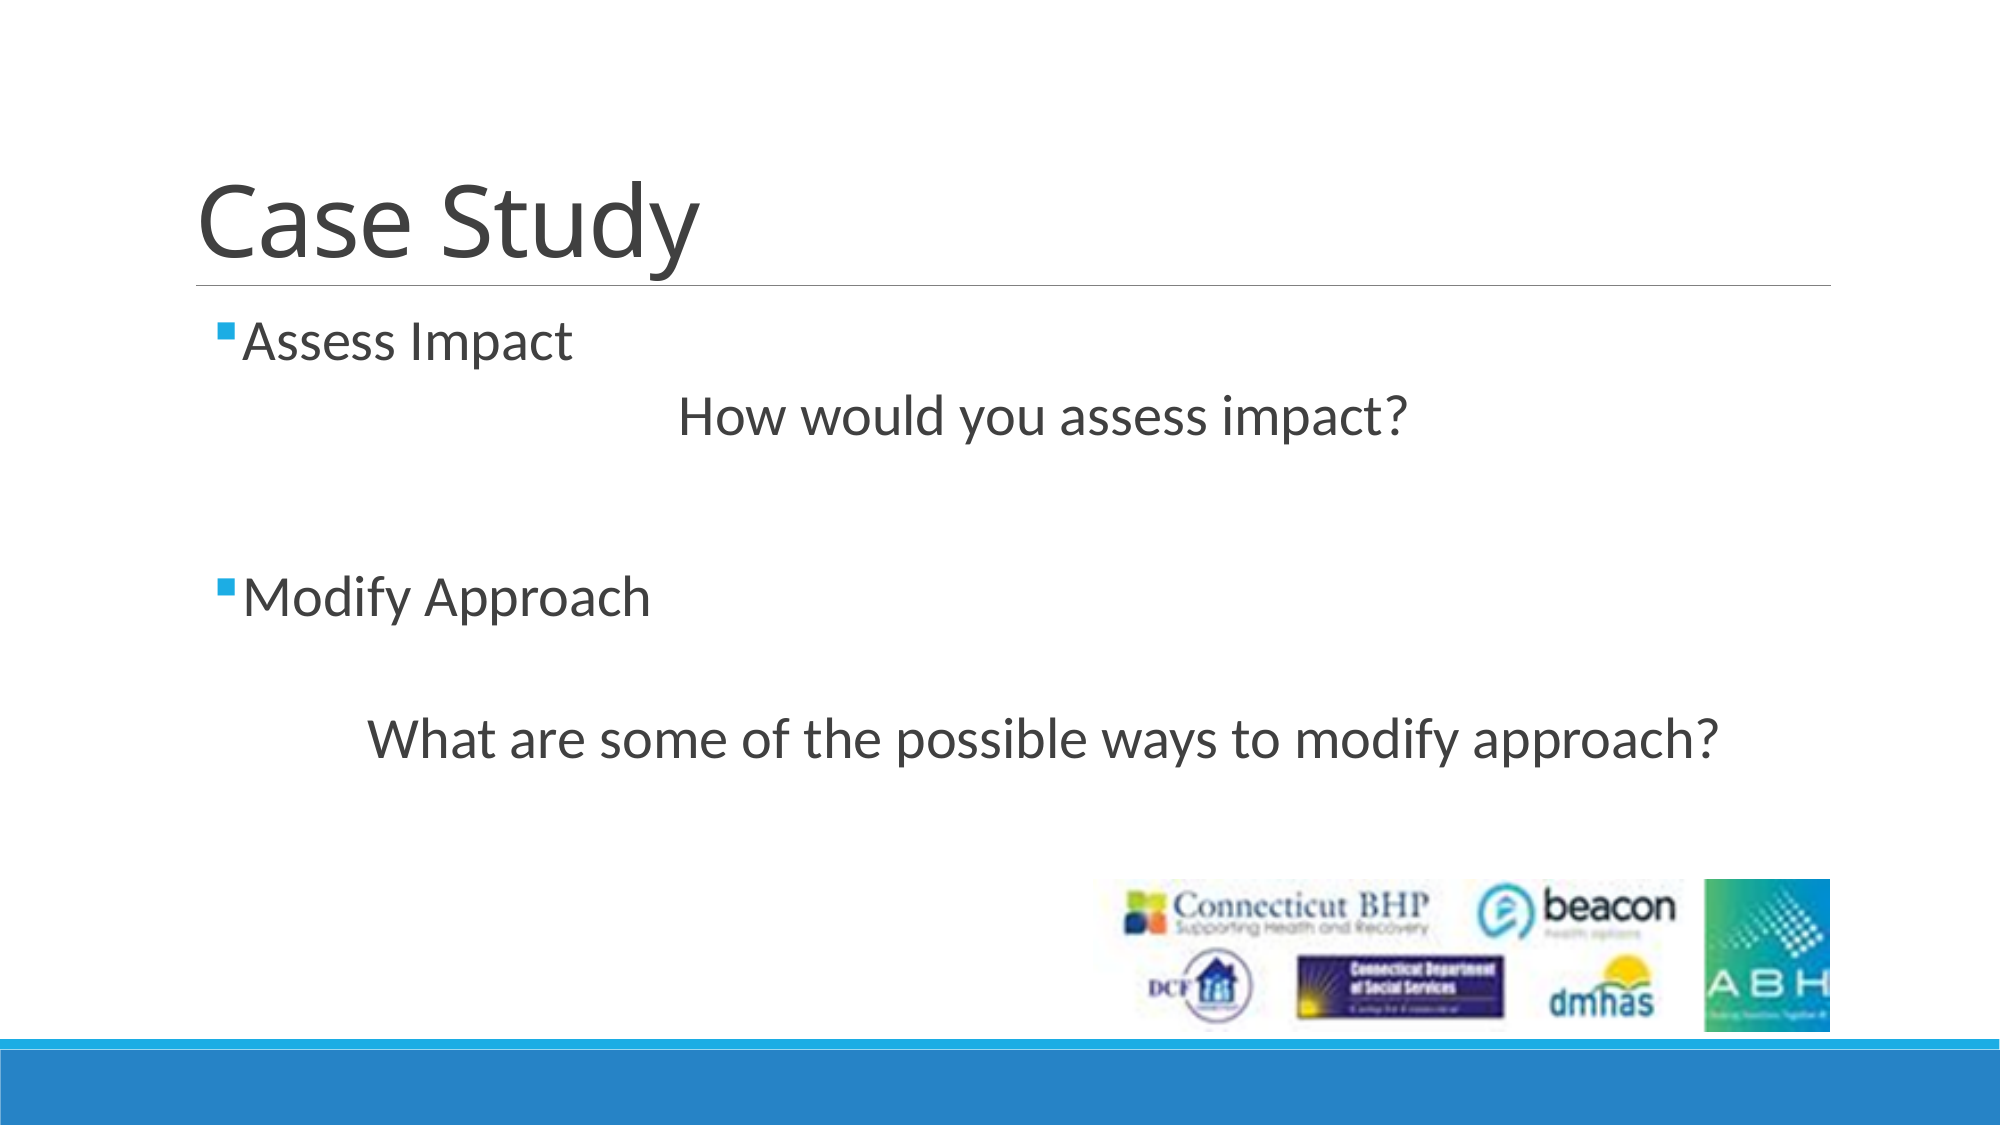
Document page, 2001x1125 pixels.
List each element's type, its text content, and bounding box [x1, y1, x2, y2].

list Assess Impact How would you assess impact? Modify Approach What are some of the possible ways to modify approach? [180, 302, 1830, 963]
picture [1093, 963, 1830, 1032]
title Case Study [180, 47, 1830, 285]
